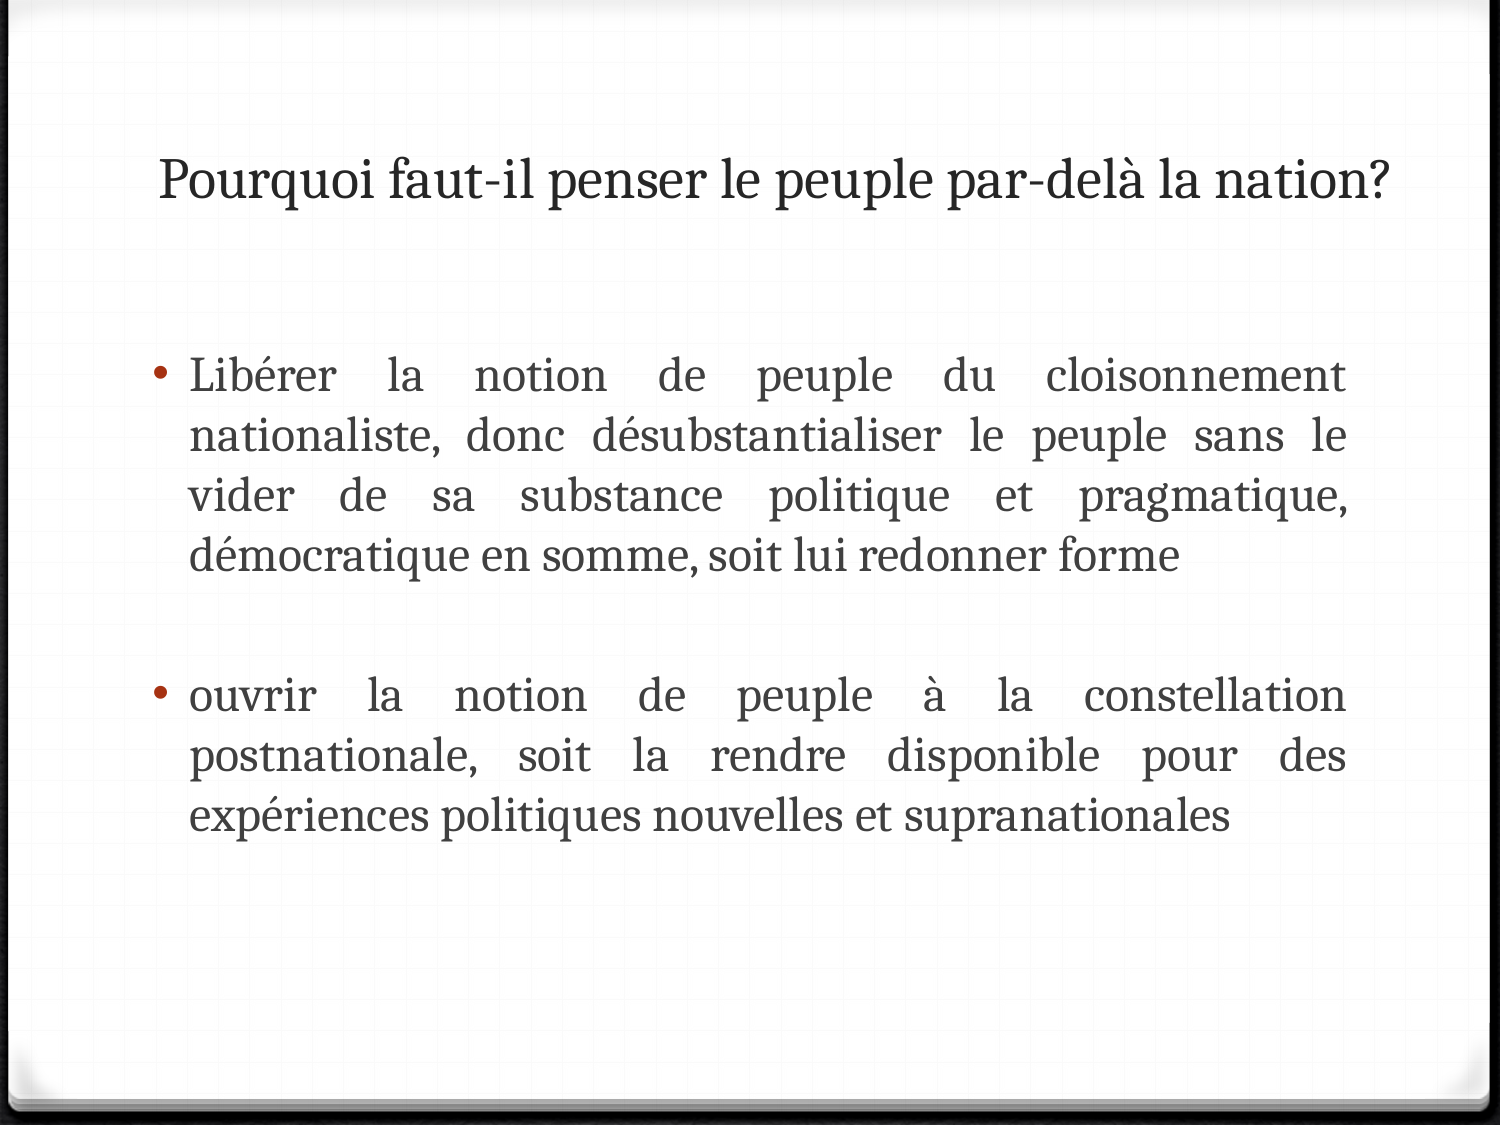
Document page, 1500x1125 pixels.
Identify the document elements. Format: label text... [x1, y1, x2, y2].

list Libérer la notion de peuple du cloisonnement nationaliste, donc désubstantialiser le peuple sans le vider de sa substance politique et pragmatique, démocratique en somme, soit lui redonner forme ouvrir la notion de peuple à la constellation postnationale, soit la rendre disponible pour des expériences politiques nouvelles et supranationales [137, 334, 1363, 983]
picture [0, 0, 1500, 1125]
title Pourquoi faut-il penser le peuple par-delà la nation? [89, 57, 1464, 294]
